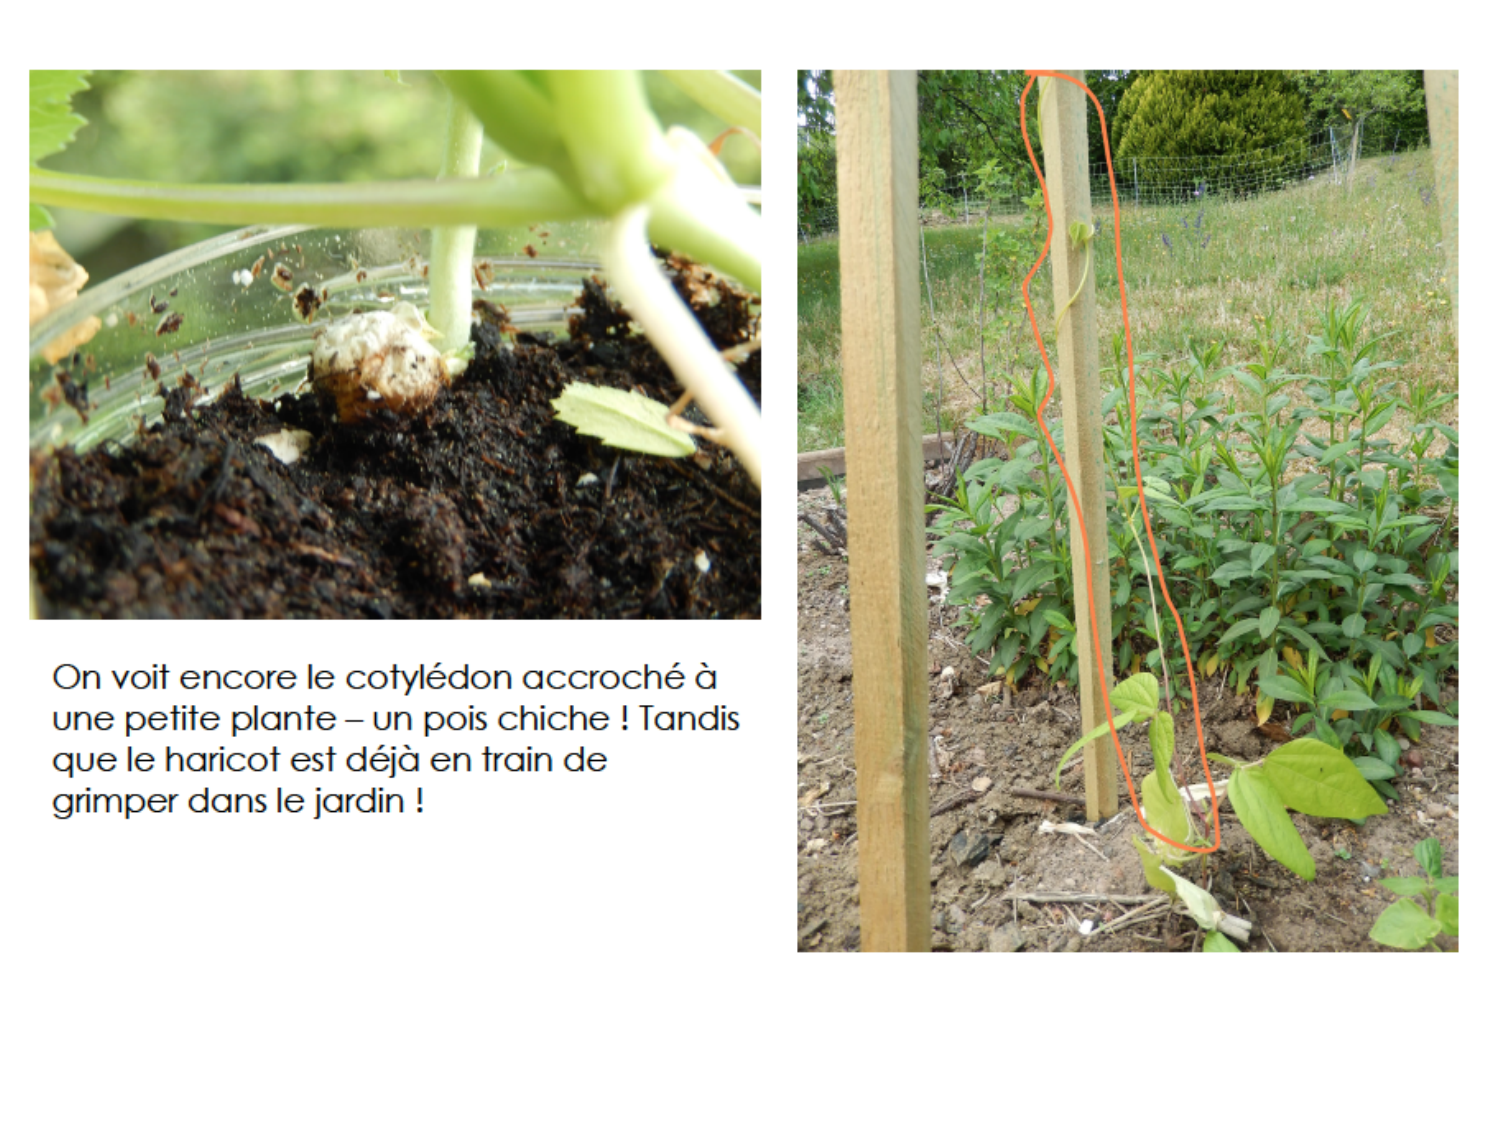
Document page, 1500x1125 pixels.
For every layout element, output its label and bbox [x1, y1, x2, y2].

picture [0, 56, 1500, 974]
